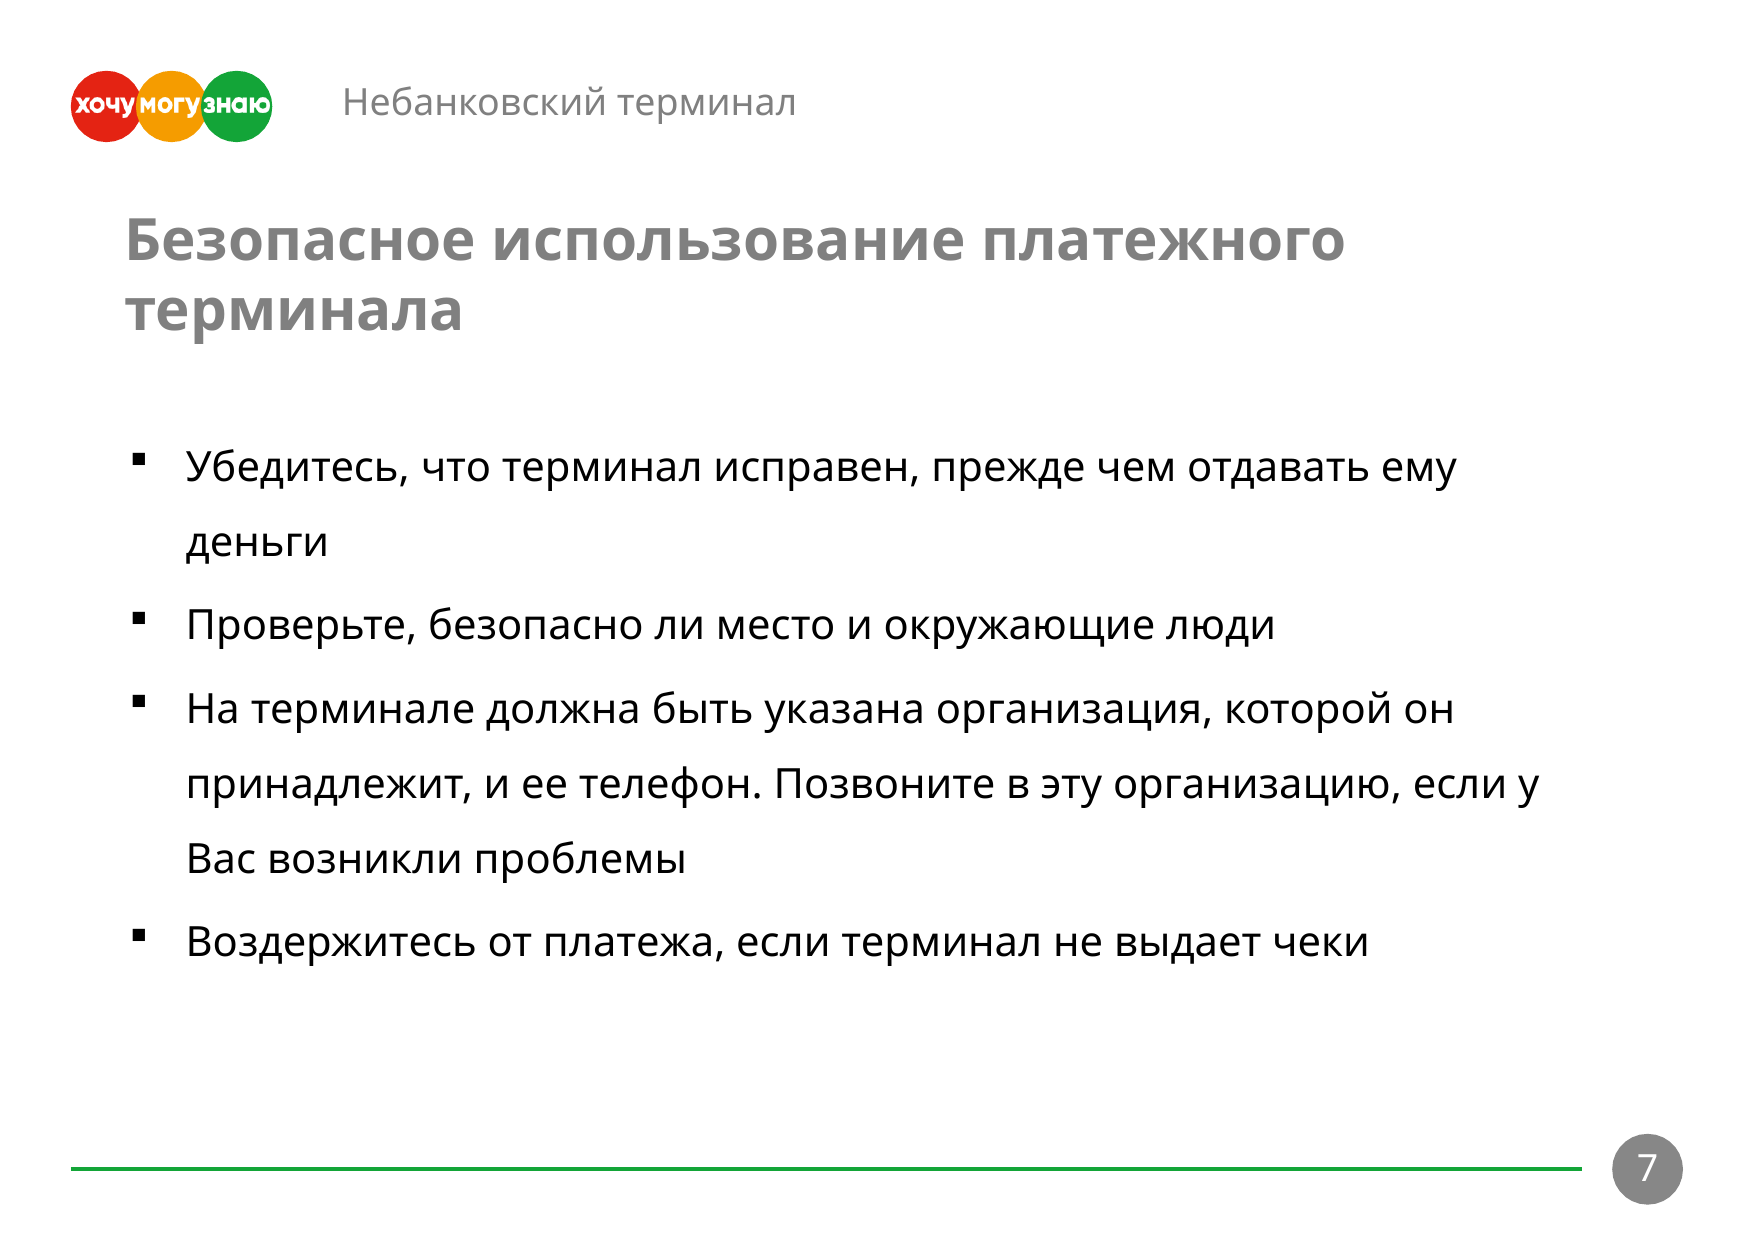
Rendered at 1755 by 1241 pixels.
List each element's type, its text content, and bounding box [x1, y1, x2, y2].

list Убедитесь, что терминал исправен, прежде чем отдавать ему деньги Проверьте, безопасно ли место и окружающие люди На терминале должна быть указана организация, которой он принадлежит, и ее телефон. Позвоните в эту организацию, если у Вас возникли проблемы Воздержитесь от платежа, если терминал не выдает чеки [114, 407, 1615, 1058]
slide_number 7 [1597, 1133, 1699, 1205]
list Безопасное использование платежного терминала [109, 195, 1610, 290]
picture [203, 97, 270, 113]
list Небанковский терминал [327, 70, 1453, 158]
picture [75, 97, 135, 118]
picture [140, 97, 200, 118]
